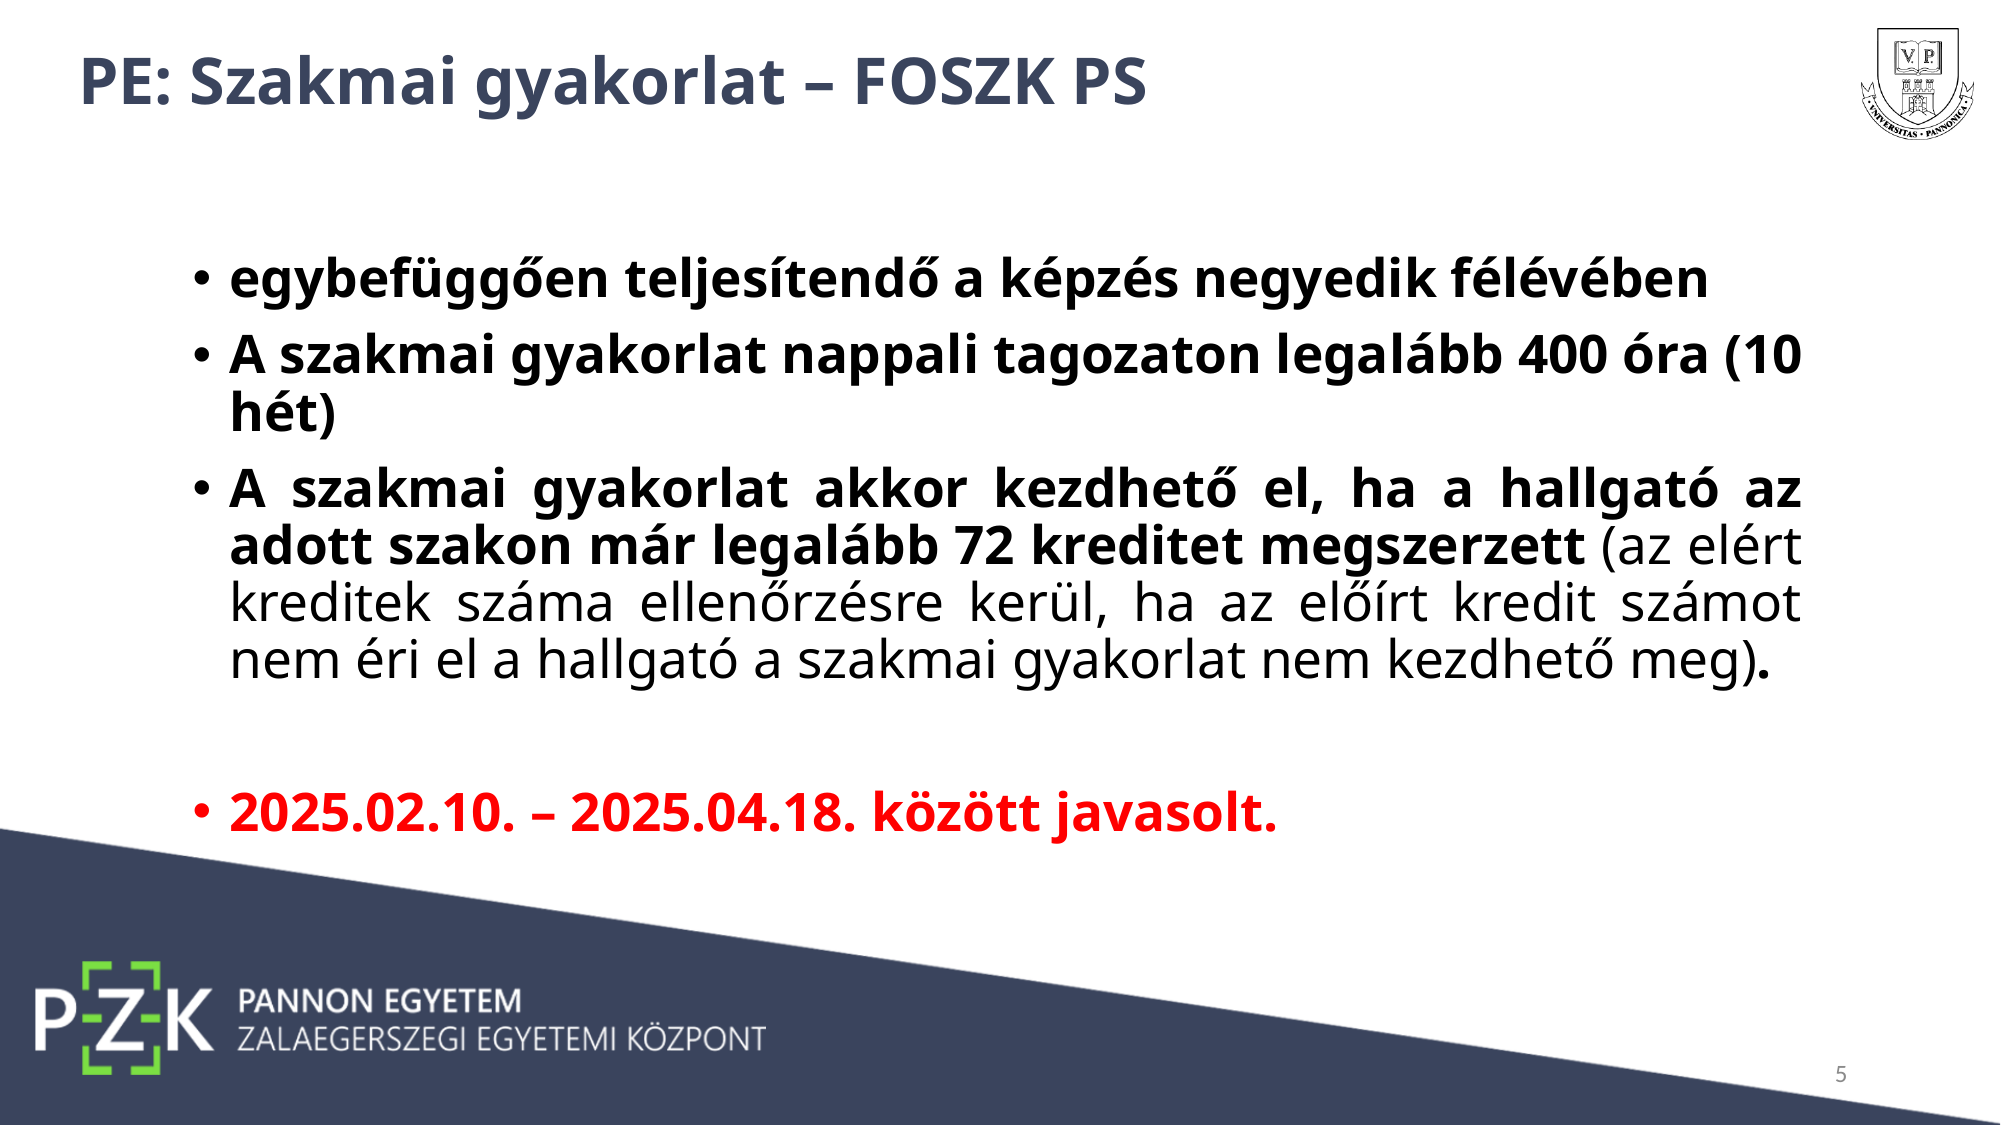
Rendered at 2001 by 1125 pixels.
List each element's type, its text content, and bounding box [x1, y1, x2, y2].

picture [0, 0, 2001, 1125]
slide_number 5 [1412, 1042, 1863, 1103]
title PE: Szakmai gyakorlat – FOSZK PS [63, 0, 1746, 168]
list egybefüggően teljesítendő a képzés negyedik félévében A szakmai gyakorlat nappali tagozaton legalább 400 óra (10 hét) A szakmai gyakorlat akkor kezdhető el, ha a hallgató az adott szakon már legalább 72 kreditet megszerzett (az elért kreditek száma ellenőrzésre kerül, ha az előírt kredit számot nem éri el a hallgató a szakmai gyakorlat nem kezdhető meg). 2025.02.10. – 2025.04.18. között javasolt. [177, 244, 1818, 908]
